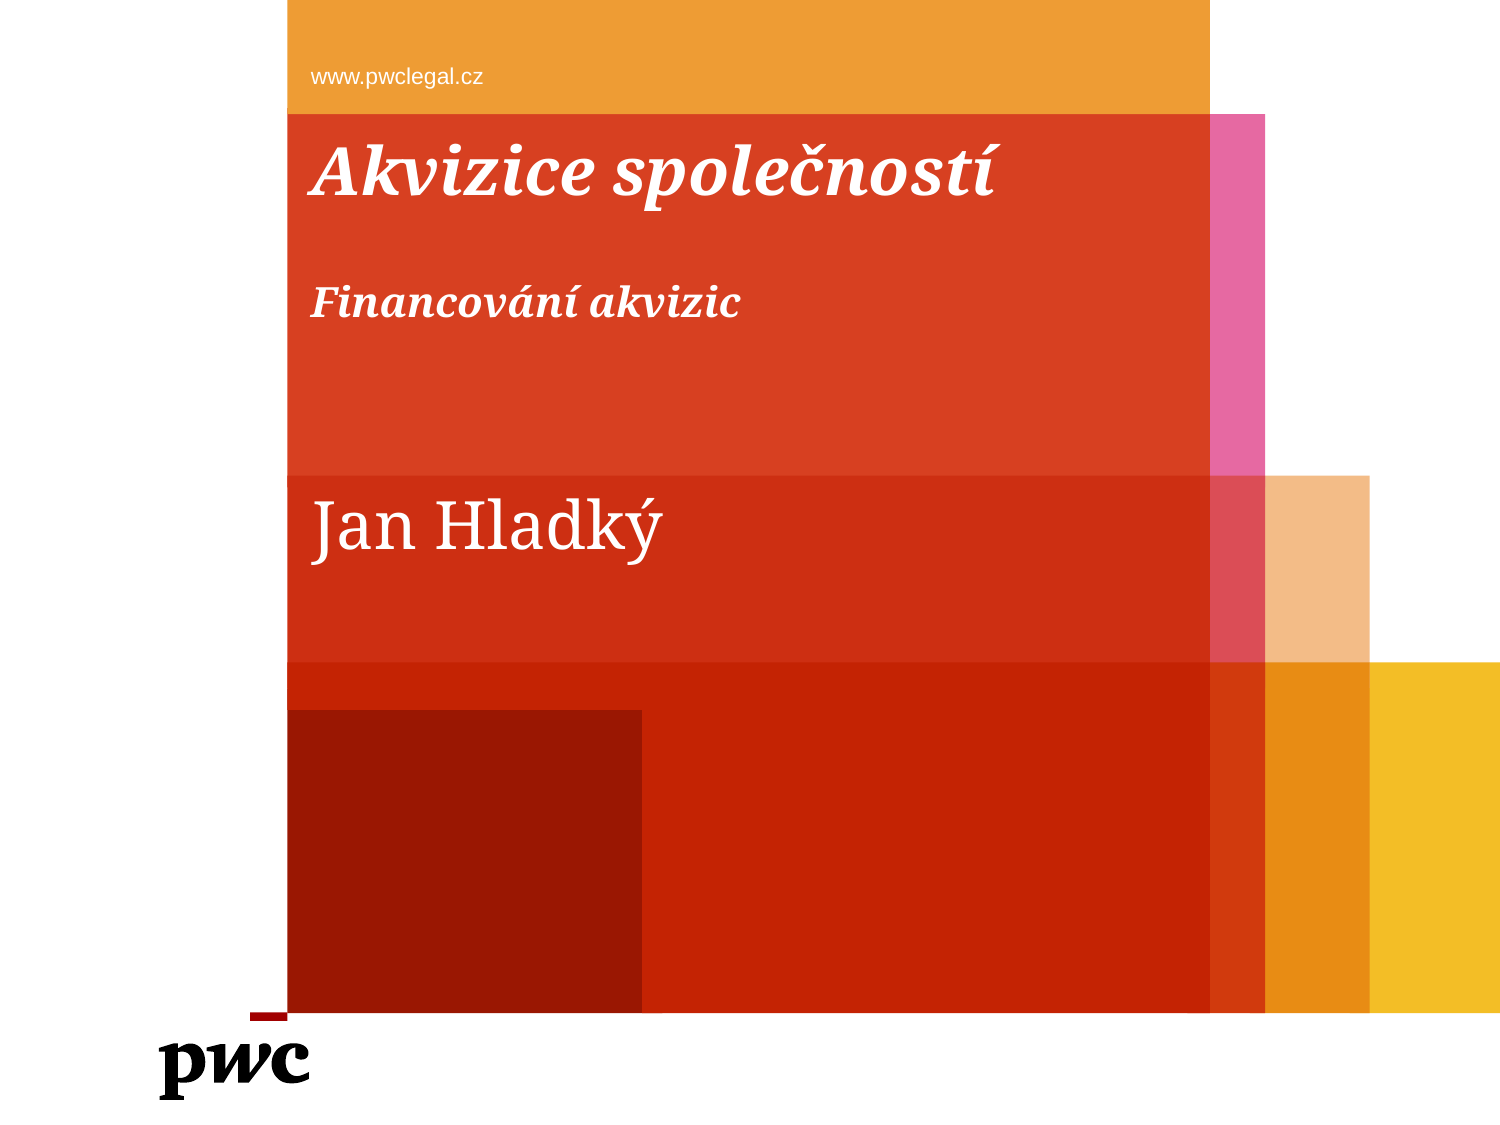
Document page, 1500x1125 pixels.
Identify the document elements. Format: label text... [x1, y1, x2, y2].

list www.pwclegal.cz [310, 61, 985, 86]
subtitle Jan Hladký [312, 491, 1190, 642]
title Akvizice společností Financování akvizic [310, 137, 1188, 288]
